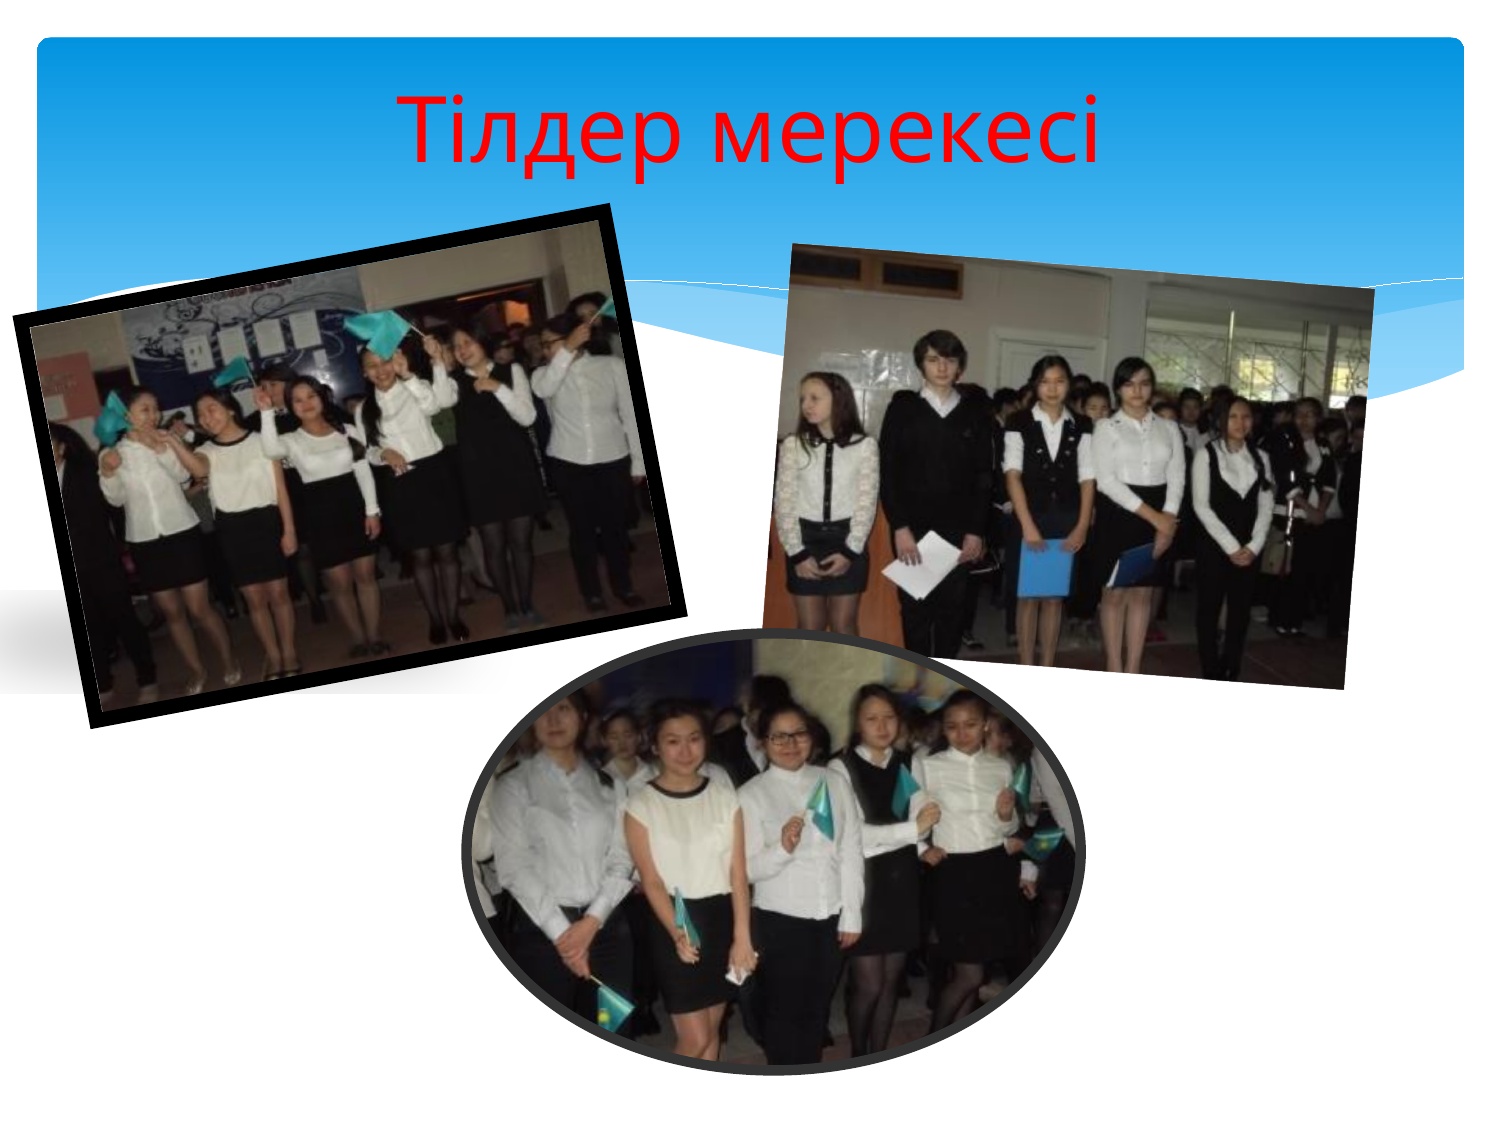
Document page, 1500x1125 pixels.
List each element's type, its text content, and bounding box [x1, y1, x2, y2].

picture [31, 221, 1375, 1071]
title Тілдер мерекесі [75, 55, 1425, 197]
